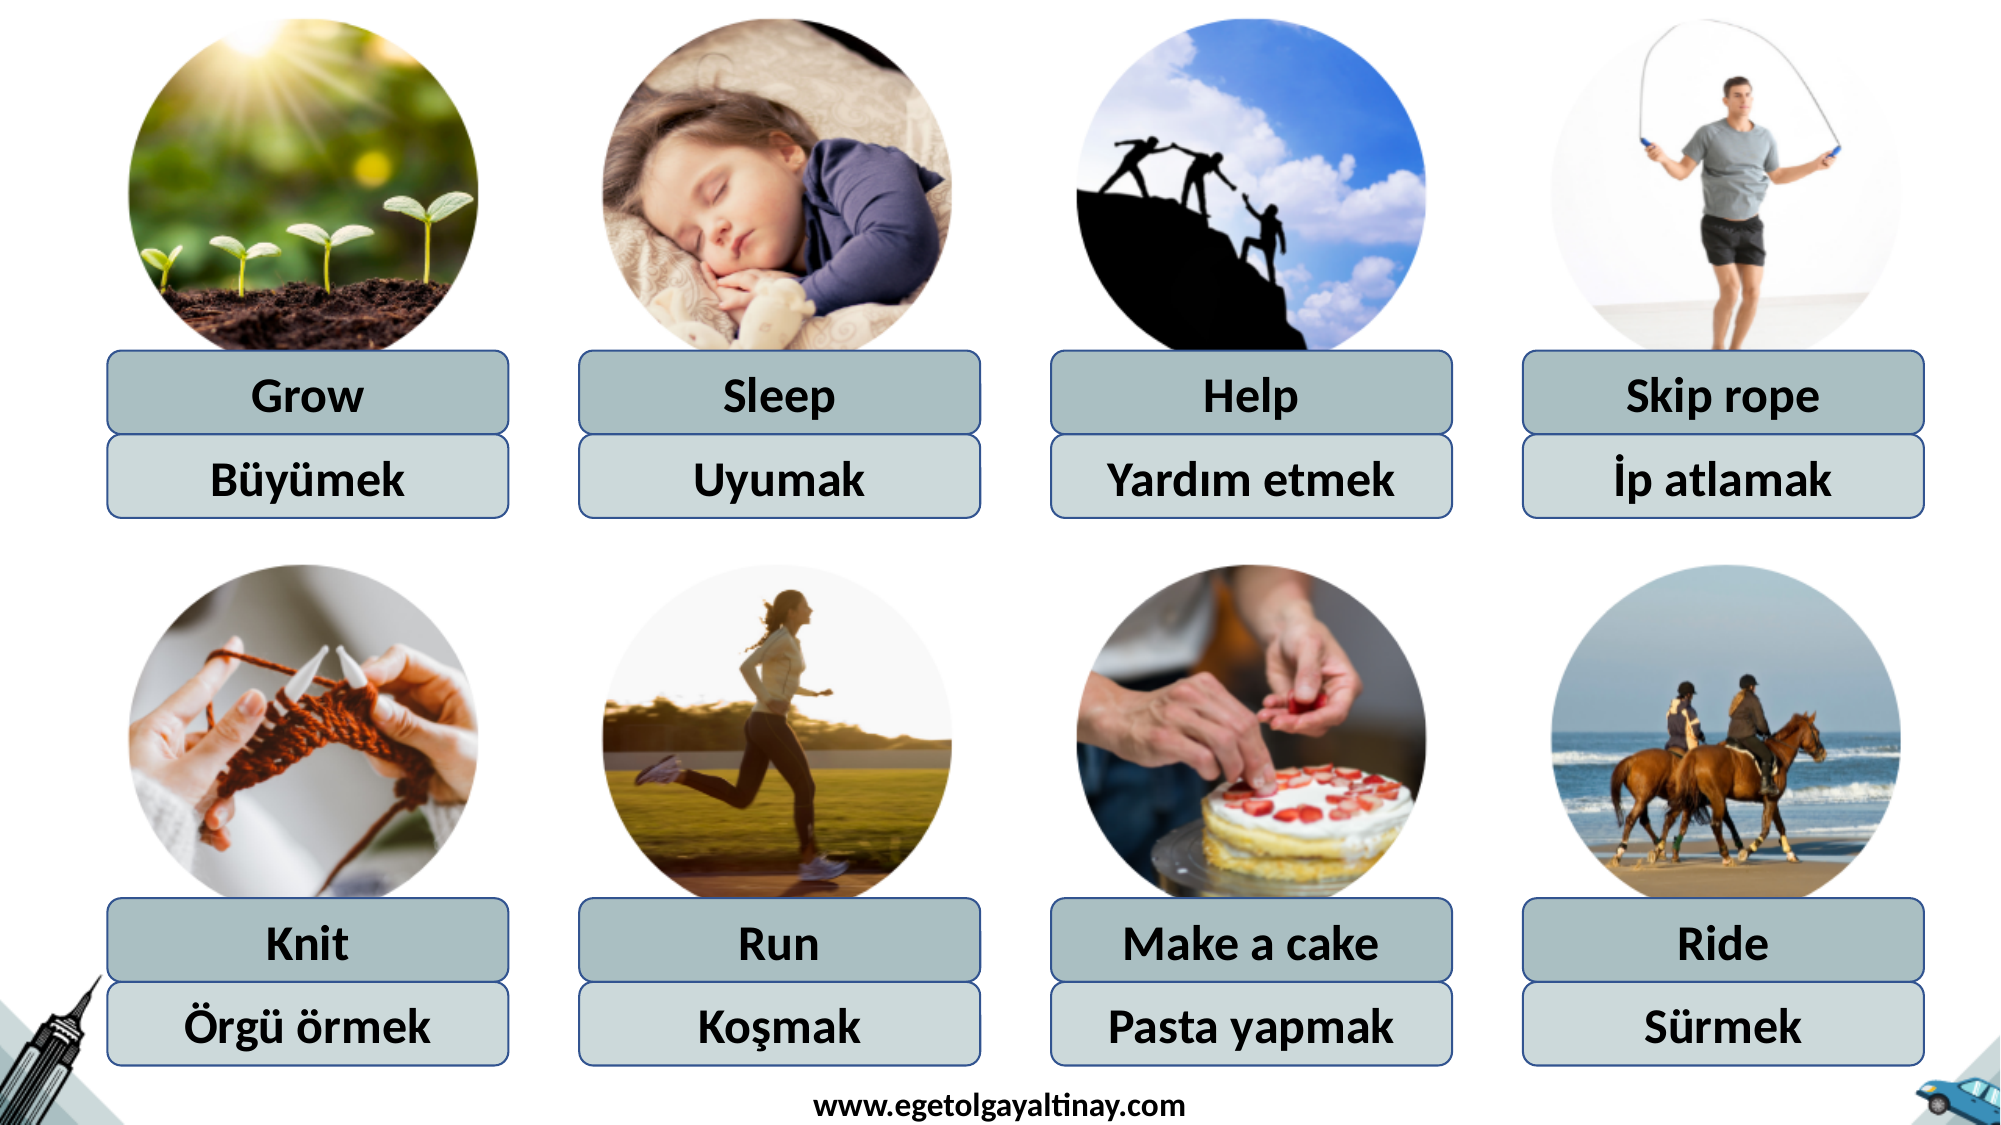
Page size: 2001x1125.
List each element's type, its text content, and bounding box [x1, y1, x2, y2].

text_box Ride [1521, 897, 1925, 982]
text_box Uyumak [578, 433, 982, 519]
text_box Run [578, 897, 982, 982]
text_box Help [1050, 349, 1454, 434]
text_box www.egetolgayaltinay.com [587, 1075, 1413, 1125]
text_box Skip rope [1521, 349, 1925, 434]
text_box Knit [106, 897, 510, 982]
text_box Pasta yapmak [1050, 980, 1454, 1067]
text_box Grow [106, 349, 510, 434]
text_box İp atlamak [1521, 433, 1925, 519]
text_box Yardım etmek [1050, 433, 1454, 519]
text_box Make a cake [1050, 897, 1454, 982]
text_box Sleep [578, 349, 982, 434]
picture [0, 0, 2001, 1125]
text_box Büyümek [106, 433, 510, 519]
text_box Koşmak [578, 980, 982, 1067]
text_box Sürmek [1521, 980, 1925, 1067]
text_box Örgü örmek [106, 980, 510, 1067]
